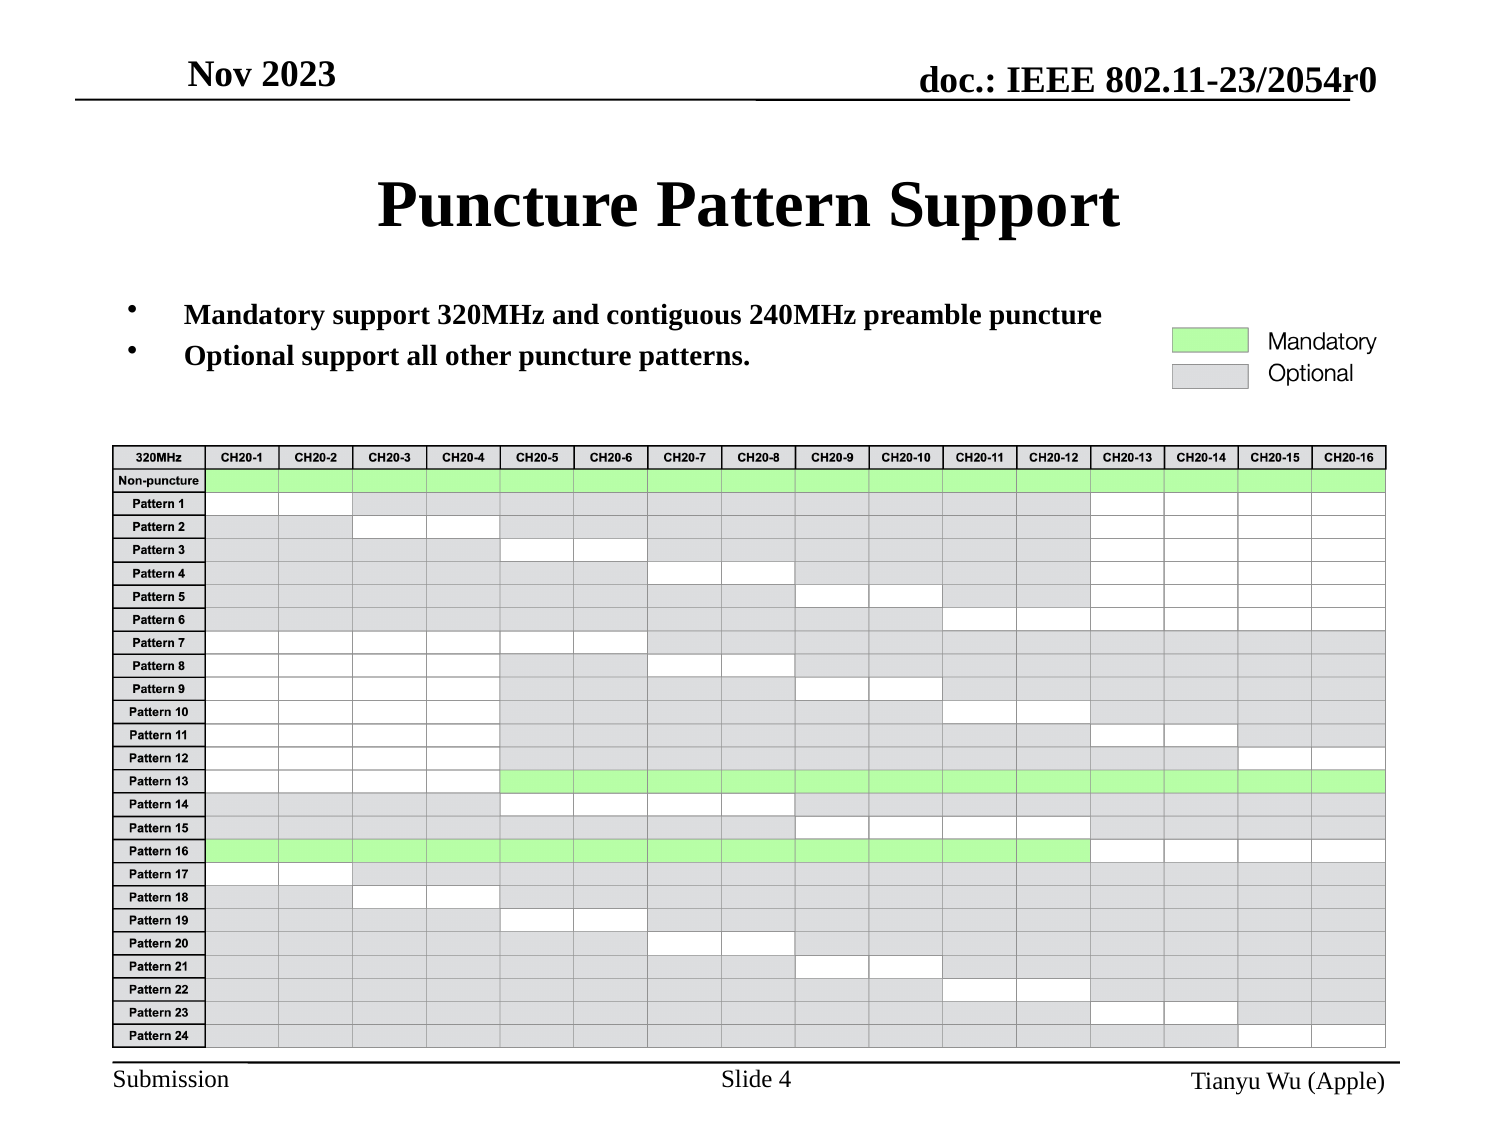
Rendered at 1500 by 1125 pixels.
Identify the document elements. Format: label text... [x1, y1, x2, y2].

slide_number Slide 4 [712, 1061, 800, 1093]
picture [111, 445, 1388, 1051]
picture [1171, 322, 1388, 391]
list Mandatory support 320MHz and contiguous 240MHz preamble puncture Optional support all other puncture patterns. [112, 288, 1140, 431]
title Puncture Pattern Support [112, 112, 1388, 288]
